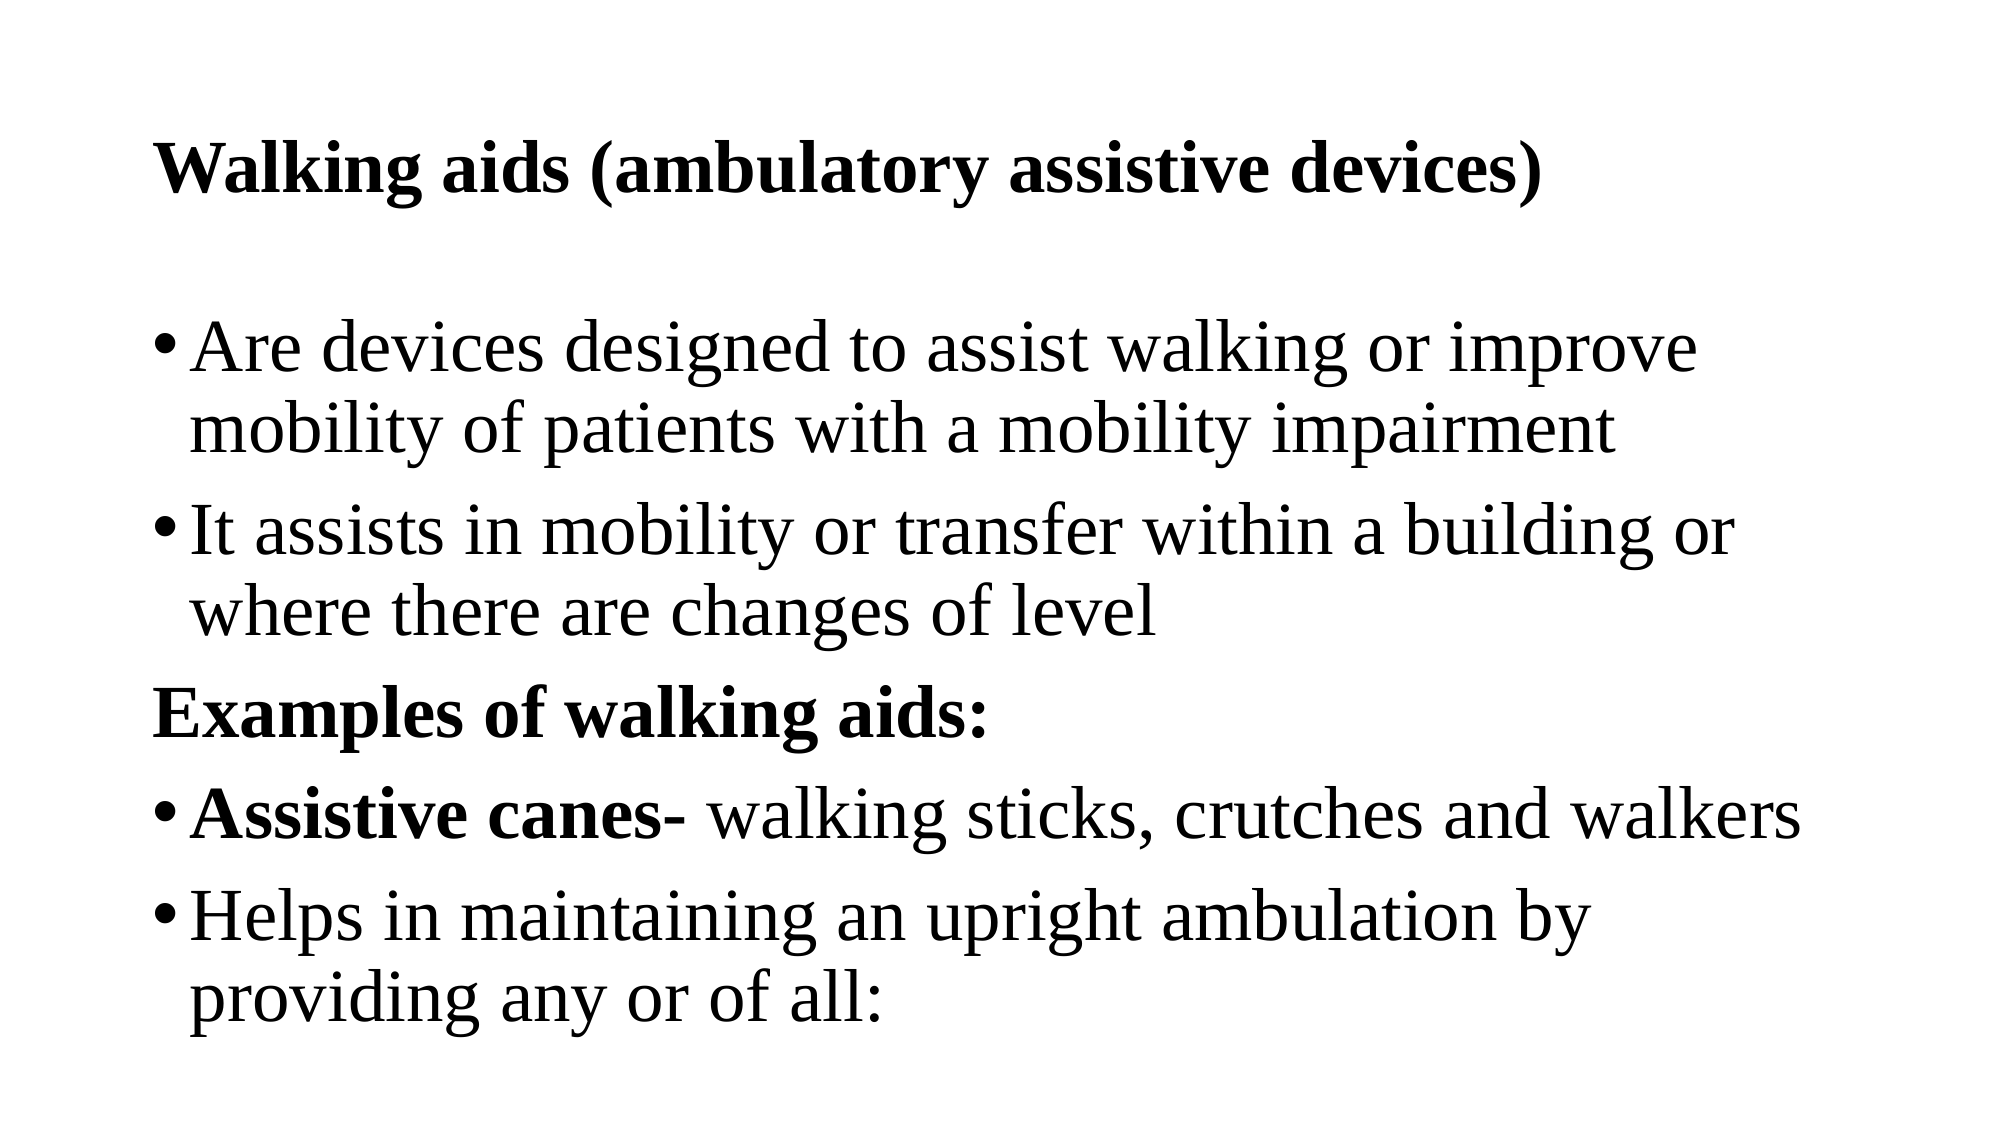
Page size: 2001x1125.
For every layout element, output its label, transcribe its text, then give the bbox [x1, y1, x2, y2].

title Walking aids (ambulatory assistive devices) [137, 59, 1863, 278]
list Are devices designed to assist walking or improve mobility of patients with a mobility impairment It assists in mobility or transfer within a building or where there are changes of level Examples of walking aids: Assistive canes- walking sticks, crutches and walkers Helps in maintaining an upright ambulation by providing any or of all: [137, 299, 1863, 1125]
